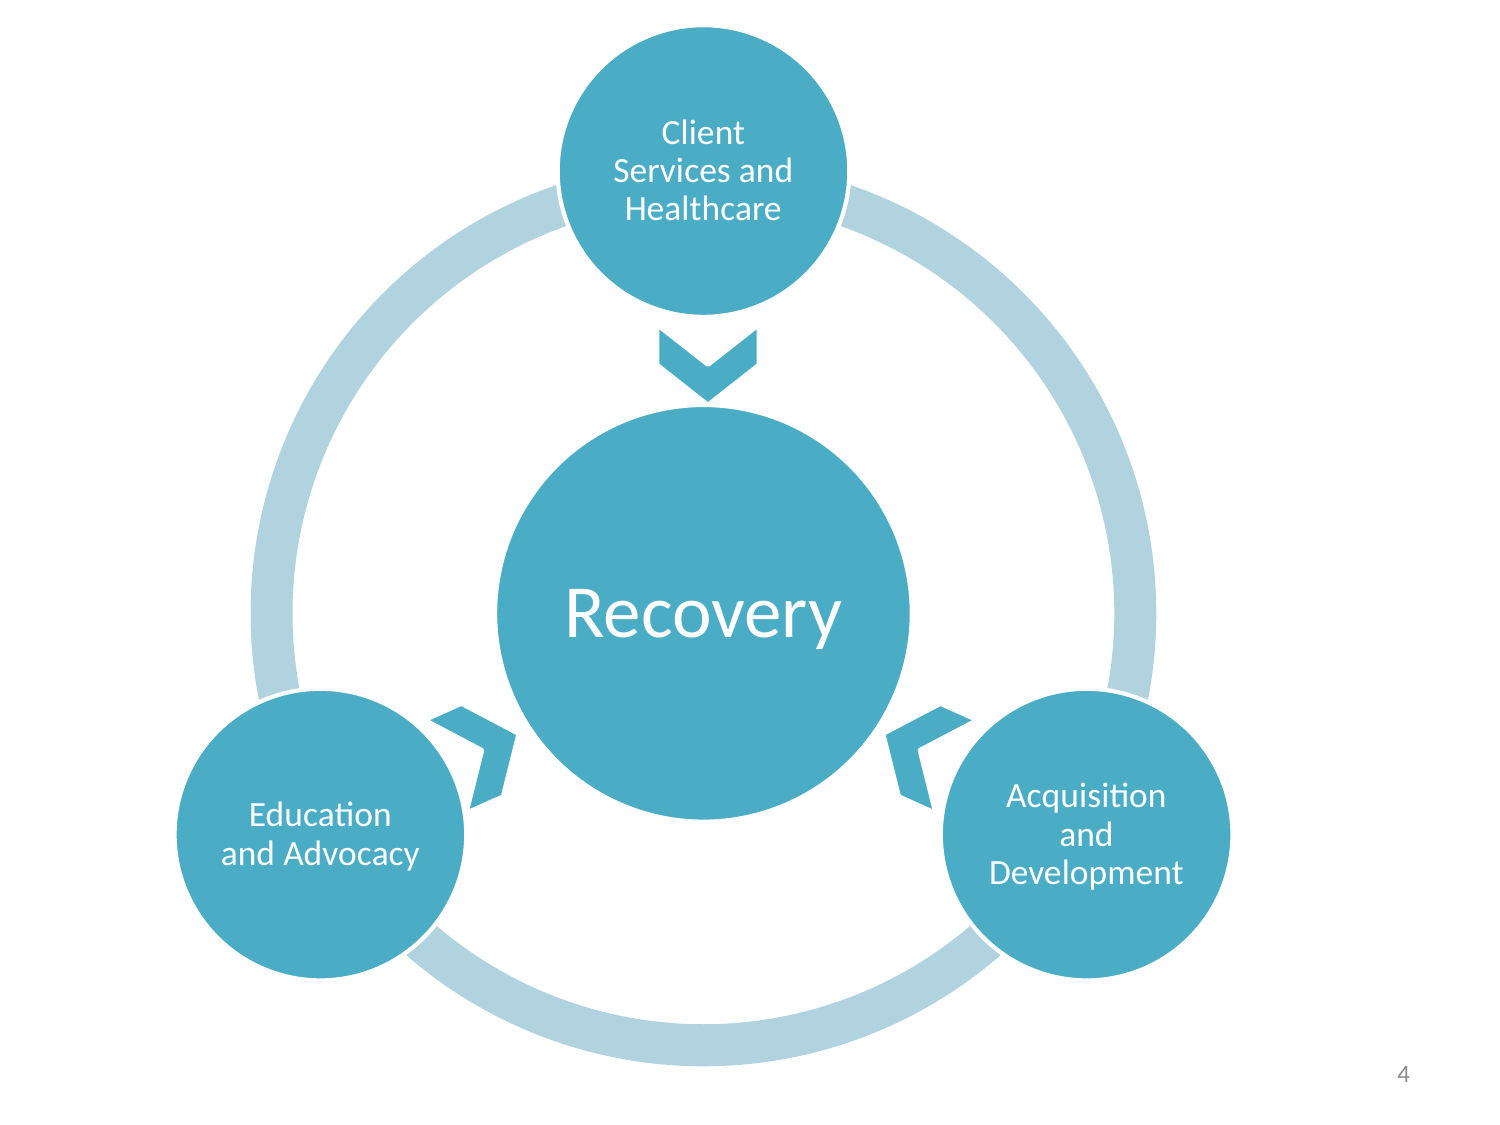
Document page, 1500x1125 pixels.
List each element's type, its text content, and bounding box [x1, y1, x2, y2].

slide_number 4 [1299, 1042, 1425, 1103]
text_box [112, 24, 1295, 1125]
